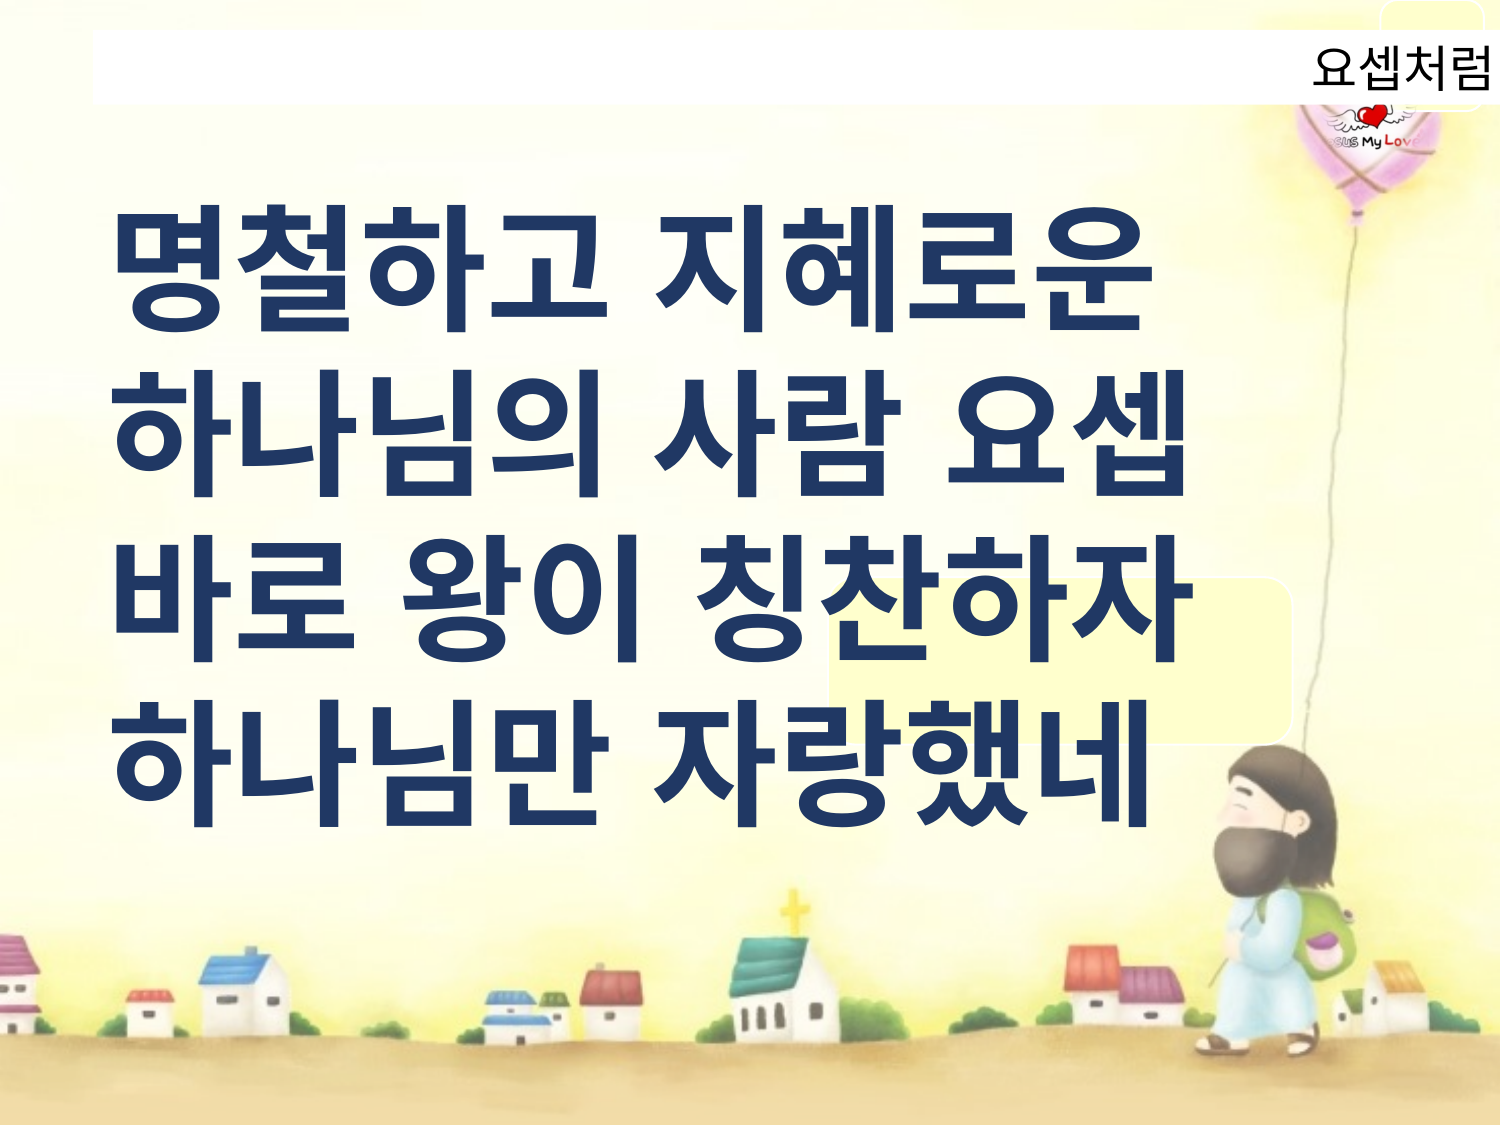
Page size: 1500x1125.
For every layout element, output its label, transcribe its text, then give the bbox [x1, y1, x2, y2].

text_box 요셉처럼 [92, 29, 1500, 105]
text_box 명철하고 지혜로운 하나님의 사람 요셉 바로 왕이 칭찬하자 하나님만 자랑했네 [92, 175, 1500, 1051]
picture [1343, 105, 1403, 157]
